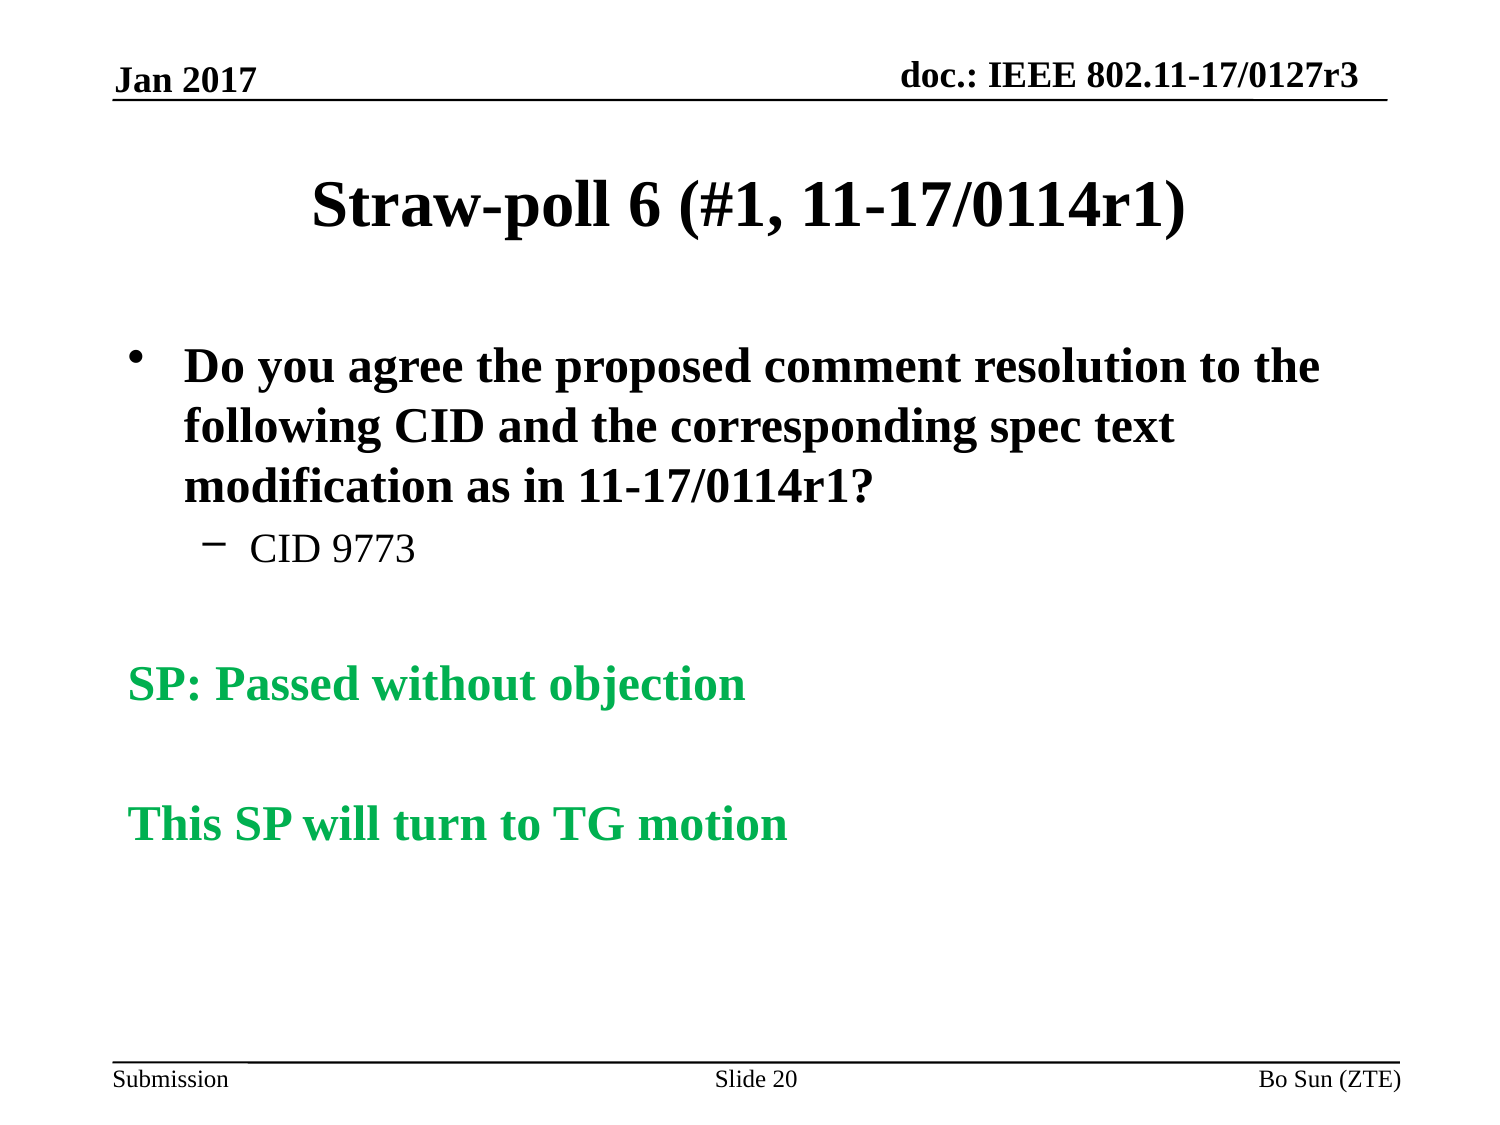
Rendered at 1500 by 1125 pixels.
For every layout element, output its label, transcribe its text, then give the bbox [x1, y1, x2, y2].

slide_number Slide 20 [712, 1061, 800, 1093]
footer Bo Sun (ZTE) [1256, 1061, 1402, 1093]
list Do you agree the proposed comment resolution to the following CID and the corresponding spec text modification as in 11-17/0114r1? CID 9773 SP: Passed without objection This SP will turn to TG motion [112, 324, 1388, 1050]
title Straw-poll 6 (#1, 11-17/0114r1) [112, 112, 1388, 288]
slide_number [114, 54, 259, 101]
